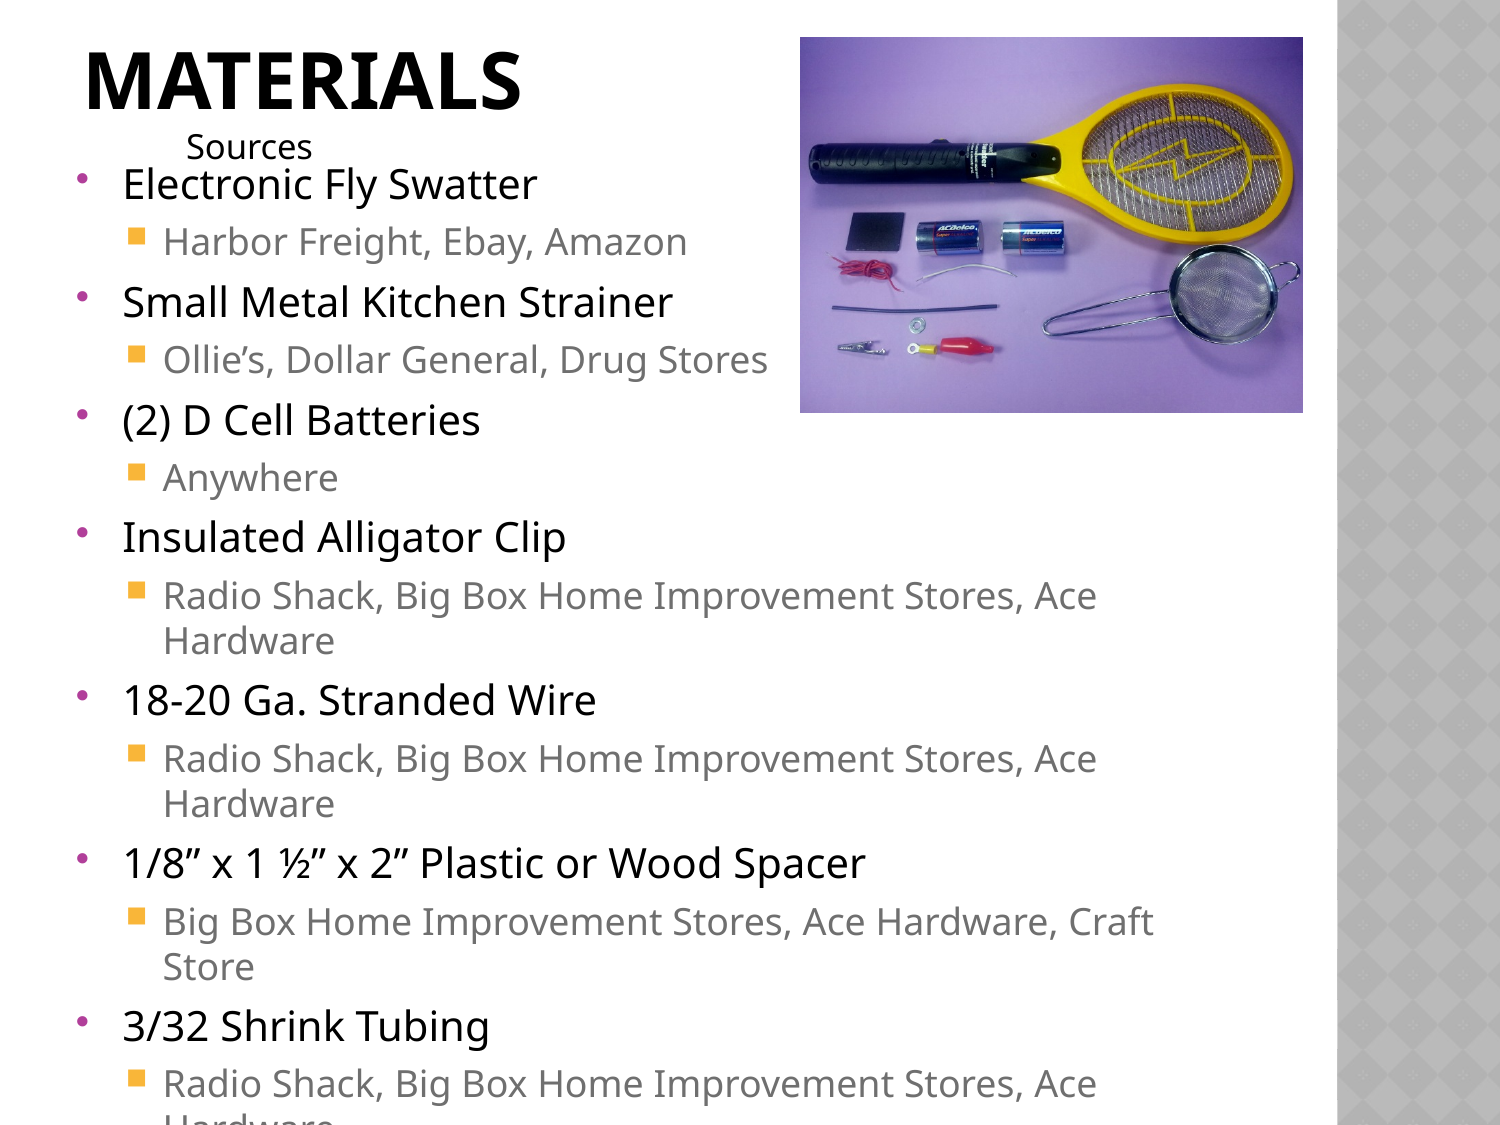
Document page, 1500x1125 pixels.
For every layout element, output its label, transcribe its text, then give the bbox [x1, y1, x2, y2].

list Sources [75, 125, 793, 149]
picture [799, 36, 1303, 413]
title MATERIALS [75, 37, 796, 125]
list Electronic Fly Swatter Harbor Freight, Ebay, Amazon Small Metal Kitchen Strainer Ollie’s, Dollar General, Drug Stores (2) D Cell Batteries Anywhere Insulated Alligator Clip Radio Shack, Big Box Home Improvement Stores, Ace Hardware 18-20 Ga. Stranded Wire Radio Shack, Big Box Home Improvement Stores, Ace Hardware 1/8” x 1 ½” x 2” Plastic or Wood Spacer Big Box Home Improvement Stores, Ace Hardware, Craft Store 3/32 Shrink Tubing Radio Shack, Big Box Home Improvement Stores, Ace Hardware 3/16 Steel Washer Big Box Home Improvement Stores, Ace Hardware [62, 149, 1250, 1050]
